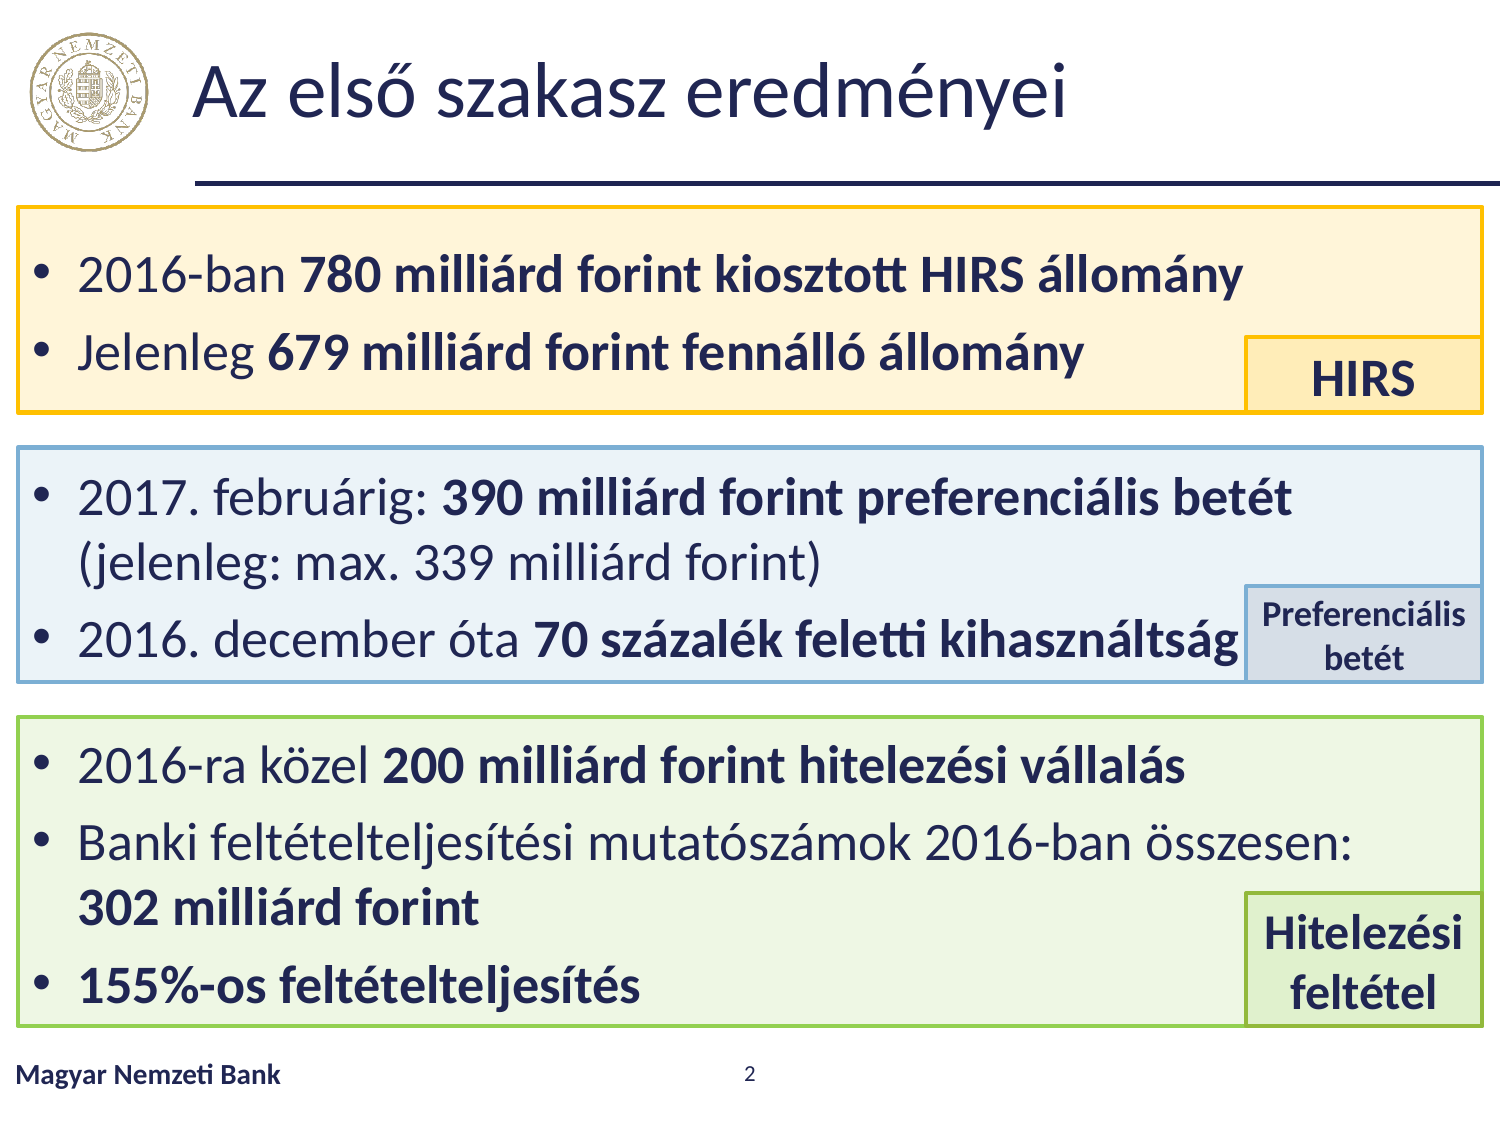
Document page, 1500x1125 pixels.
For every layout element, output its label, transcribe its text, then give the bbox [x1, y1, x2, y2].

title Az első szakasz eredményei [177, 29, 1406, 155]
text_box HIRS [1244, 335, 1484, 415]
slide_number 2 [581, 1042, 919, 1103]
text_box Hitelezési feltétel [1244, 891, 1484, 1028]
picture [17, 21, 161, 165]
footer Magyar Nemzeti Bank [0, 1042, 507, 1103]
text_box 2017. februárig: 390 milliárd forint preferenciális betét (jelenleg: max. 339 milliárd forint) 2016. december óta 70 százalék feletti kihasználtság [16, 445, 1484, 684]
text_box 2016-ra közel 200 milliárd forint hitelezési vállalás Banki feltételteljesítési mutatószámok 2016-ban összesen: 302 milliárd forint 155%-os feltételteljesítés [16, 715, 1484, 1028]
text_box Preferenciális betét [1244, 584, 1484, 684]
text_box 2016-ban 780 milliárd forint kiosztott HIRS állomány Jelenleg 679 milliárd forint fennálló állomány [16, 205, 1484, 415]
